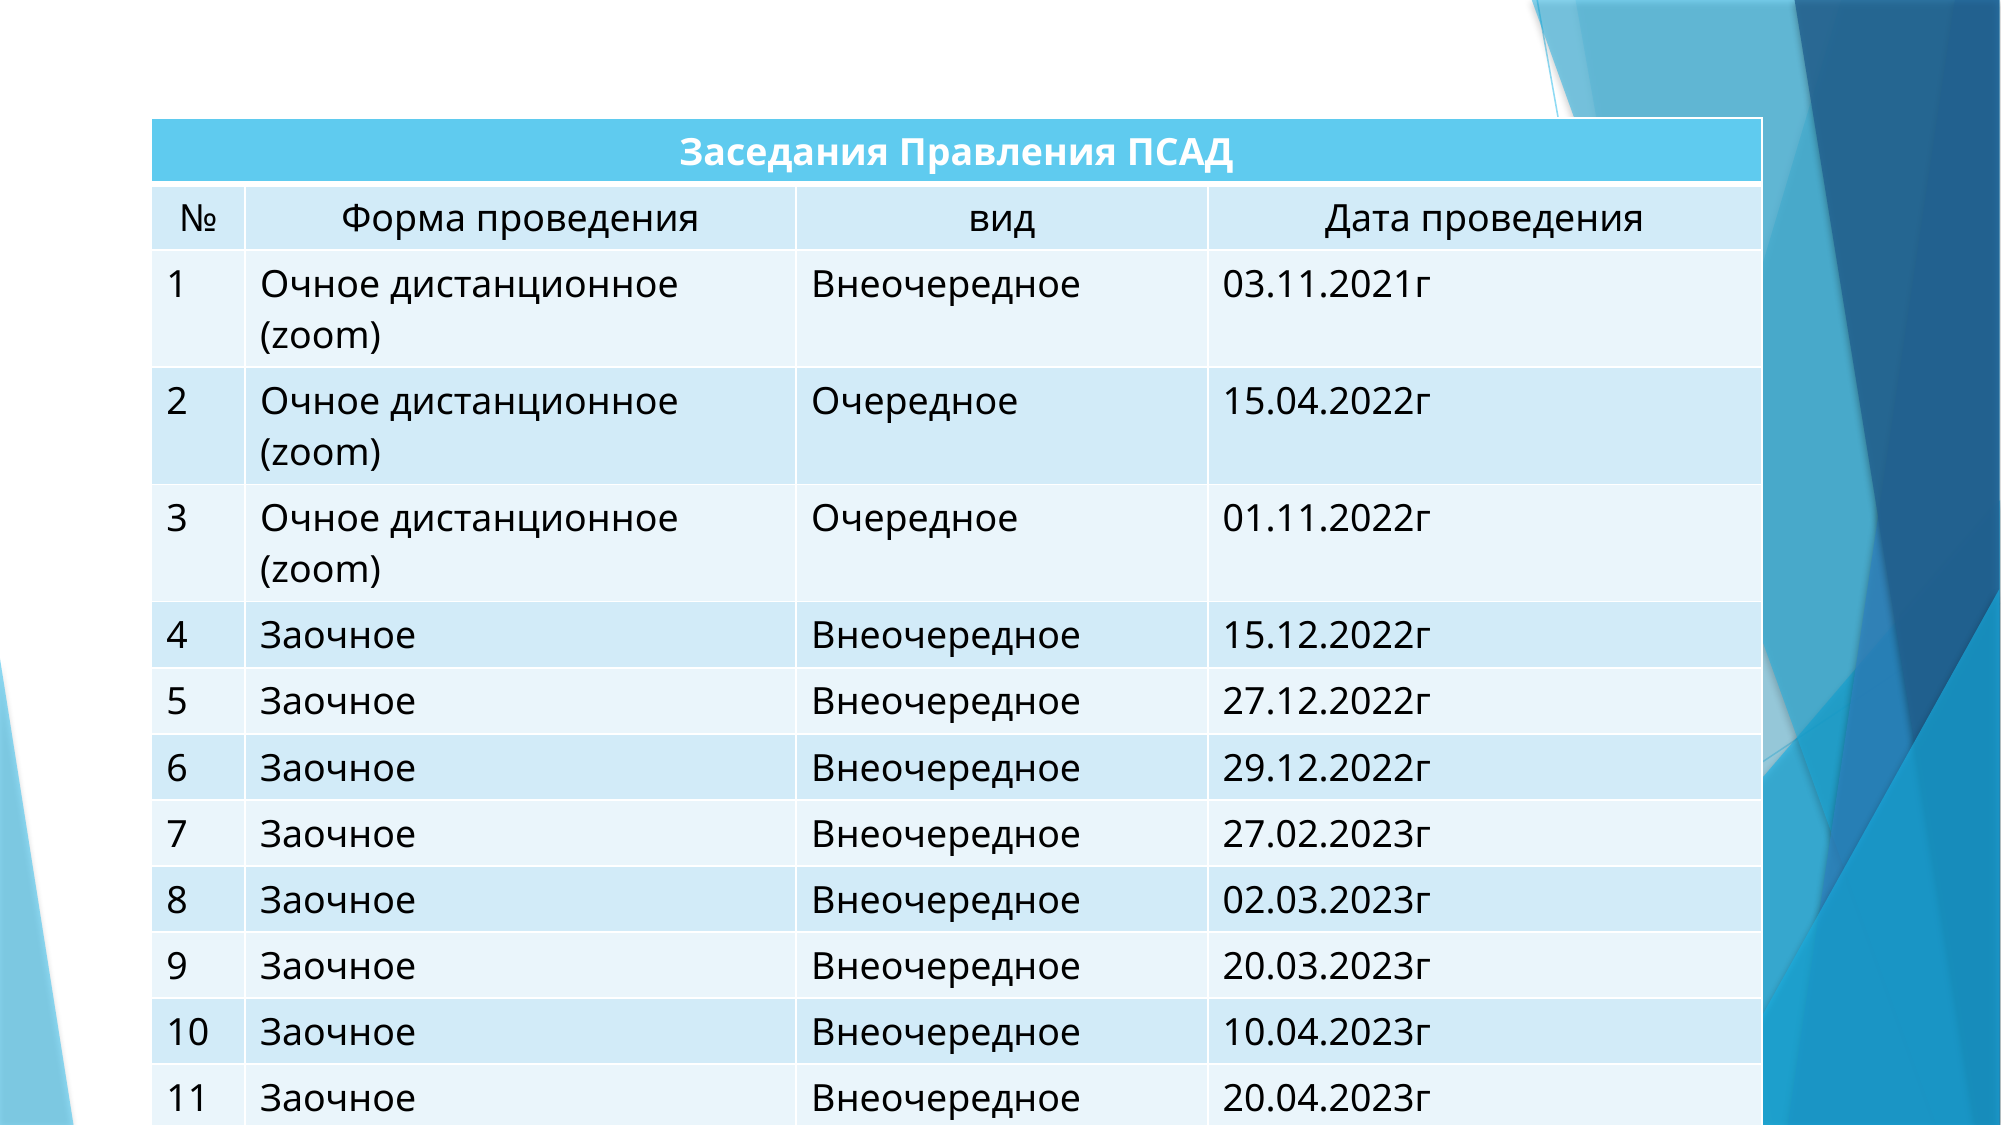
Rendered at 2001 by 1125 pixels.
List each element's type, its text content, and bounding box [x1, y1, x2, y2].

table_cell 6 [152, 735, 244, 799]
table_cell 5 [152, 669, 244, 733]
table_cell Внеочередное [797, 1065, 1207, 1125]
table_cell Внеочередное [797, 999, 1207, 1063]
table_cell Заочное [246, 801, 795, 865]
table_cell Внеочередное [797, 669, 1207, 733]
table_cell 02.03.2023г [1209, 867, 1761, 931]
table_cell Заочное [246, 1065, 795, 1125]
table_cell 15.04.2022г [1209, 368, 1761, 484]
table_cell Очное дистанционное (zoom) [246, 251, 795, 366]
table_cell Заочное [246, 933, 795, 997]
table_cell Очередное [797, 485, 1207, 601]
table_cell вид [797, 187, 1207, 249]
table_cell Форма проведения [246, 187, 795, 249]
table_cell Заочное [246, 999, 795, 1063]
table_cell Заочное [246, 669, 795, 733]
table_cell 20.03.2023г [1209, 933, 1761, 997]
table_cell Заочное [246, 602, 795, 667]
table_cell Заочное [246, 735, 795, 799]
table_cell 15.12.2022г [1209, 602, 1761, 667]
table_cell 01.11.2022г [1209, 485, 1761, 601]
table_cell 03.11.2021г [1209, 251, 1761, 366]
table_cell 9 [152, 933, 244, 997]
table_cell 27.12.2022г [1209, 669, 1761, 733]
table_cell 10.04.2023г [1209, 999, 1761, 1063]
table_cell 11 [152, 1065, 244, 1125]
table_header Заседания Правления ПСАД [152, 119, 1761, 181]
table_cell 8 [152, 867, 244, 931]
table_cell 1 [152, 251, 244, 366]
table_cell 10 [152, 999, 244, 1063]
table_cell Внеочередное [797, 933, 1207, 997]
table_cell Внеочередное [797, 867, 1207, 931]
table_cell 2 [152, 368, 244, 484]
table_cell Внеочередное [797, 251, 1207, 366]
table_cell Дата проведения [1209, 187, 1761, 249]
table_cell Очное дистанционное (zoom) [246, 368, 795, 484]
table_cell Очередное [797, 368, 1207, 484]
table_cell 3 [152, 485, 244, 601]
table_cell 20.04.2023г [1209, 1065, 1761, 1125]
table_cell Внеочередное [797, 735, 1207, 799]
table_cell № [152, 187, 244, 249]
table_cell Внеочередное [797, 602, 1207, 667]
table_cell 4 [152, 602, 244, 667]
table_cell Очное дистанционное (zoom) [246, 485, 795, 601]
table_cell 27.02.2023г [1209, 801, 1761, 865]
table_cell 29.12.2022г [1209, 735, 1761, 799]
table_cell Заочное [246, 867, 795, 931]
table_cell 7 [152, 801, 244, 865]
title Заседания Правления [111, 99, 1522, 213]
table_cell Внеочередное [797, 801, 1207, 865]
